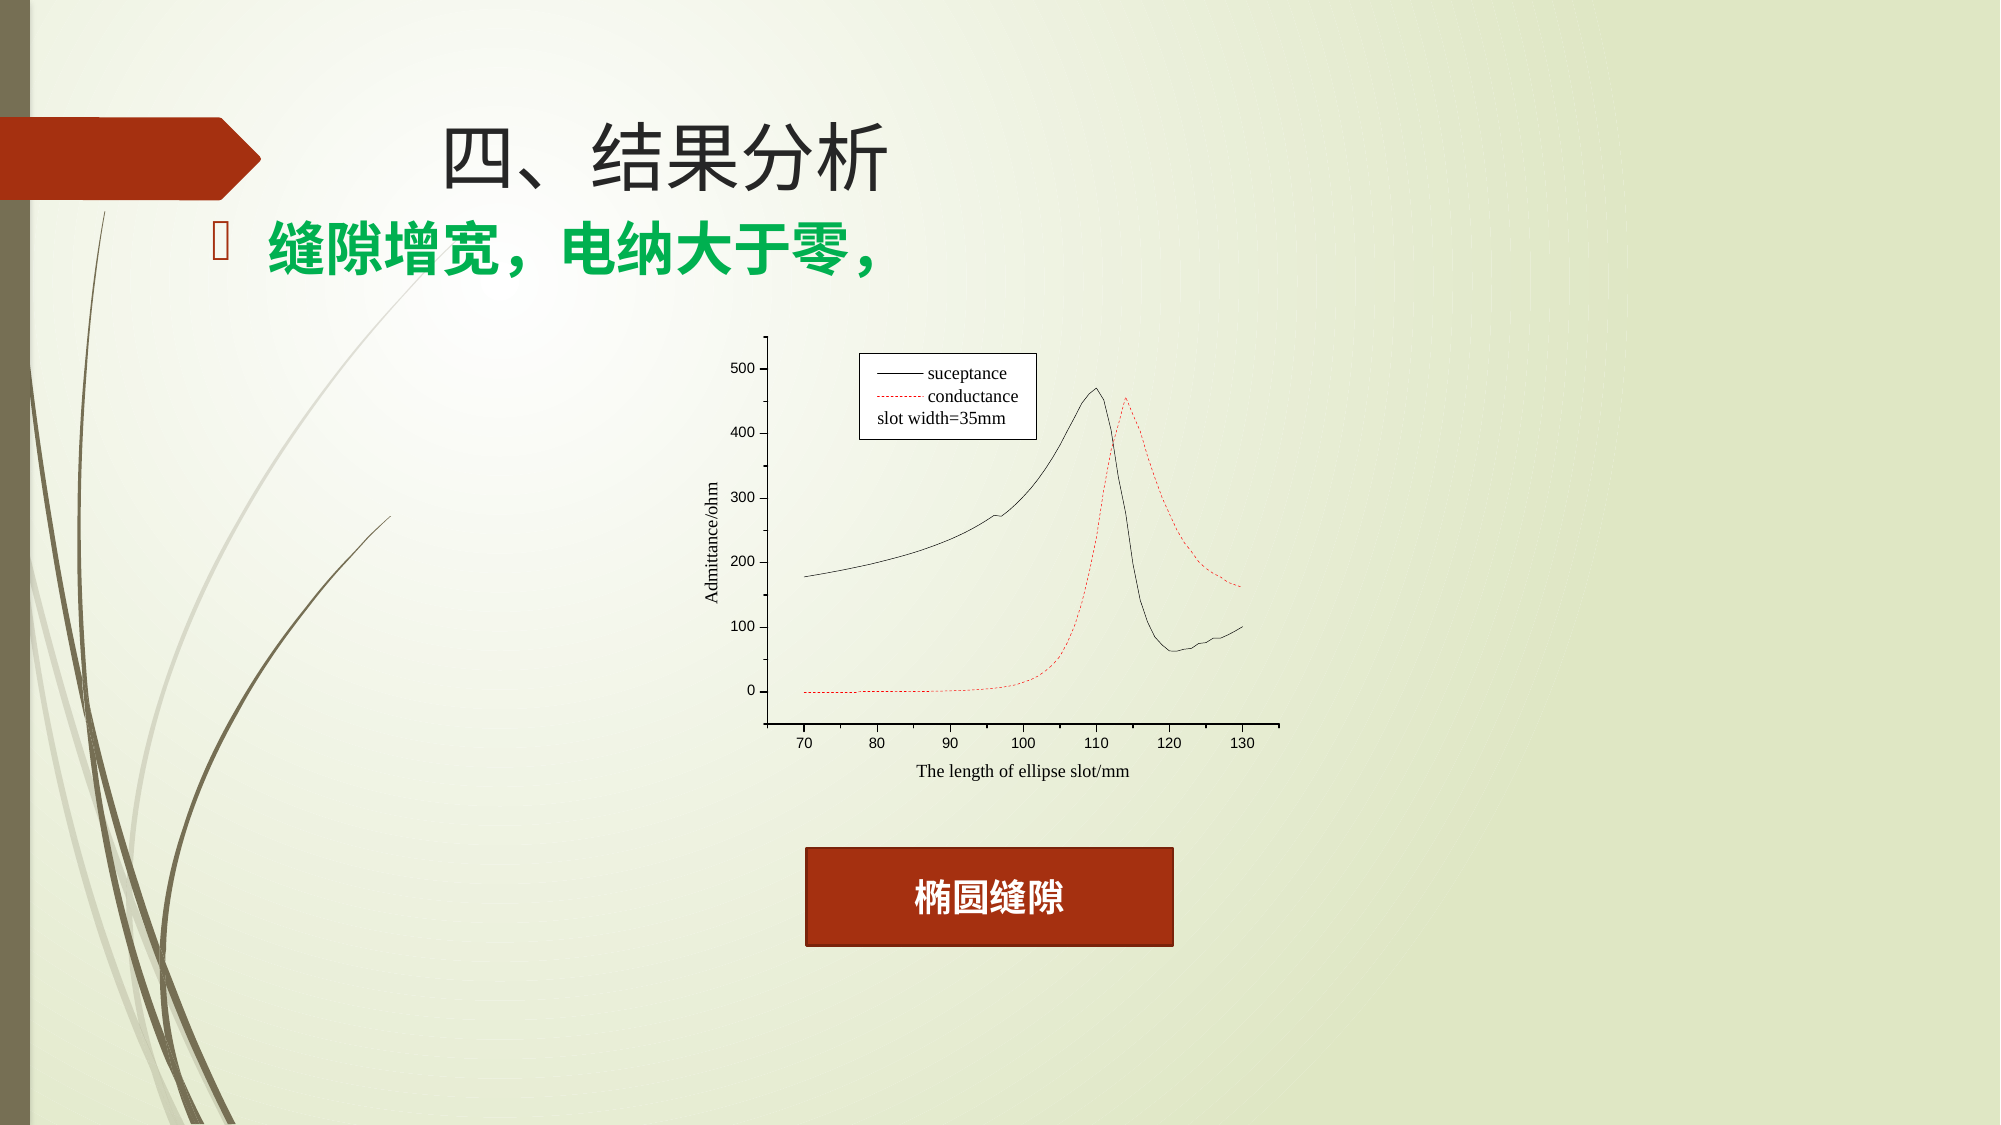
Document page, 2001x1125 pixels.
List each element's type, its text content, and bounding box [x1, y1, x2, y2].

text_box 椭圆缝隙 [805, 847, 1174, 947]
title 四、结果分析 [425, 102, 1888, 204]
picture [662, 298, 1317, 826]
list 缝隙增宽，电纳大于零， [195, 204, 2000, 1008]
